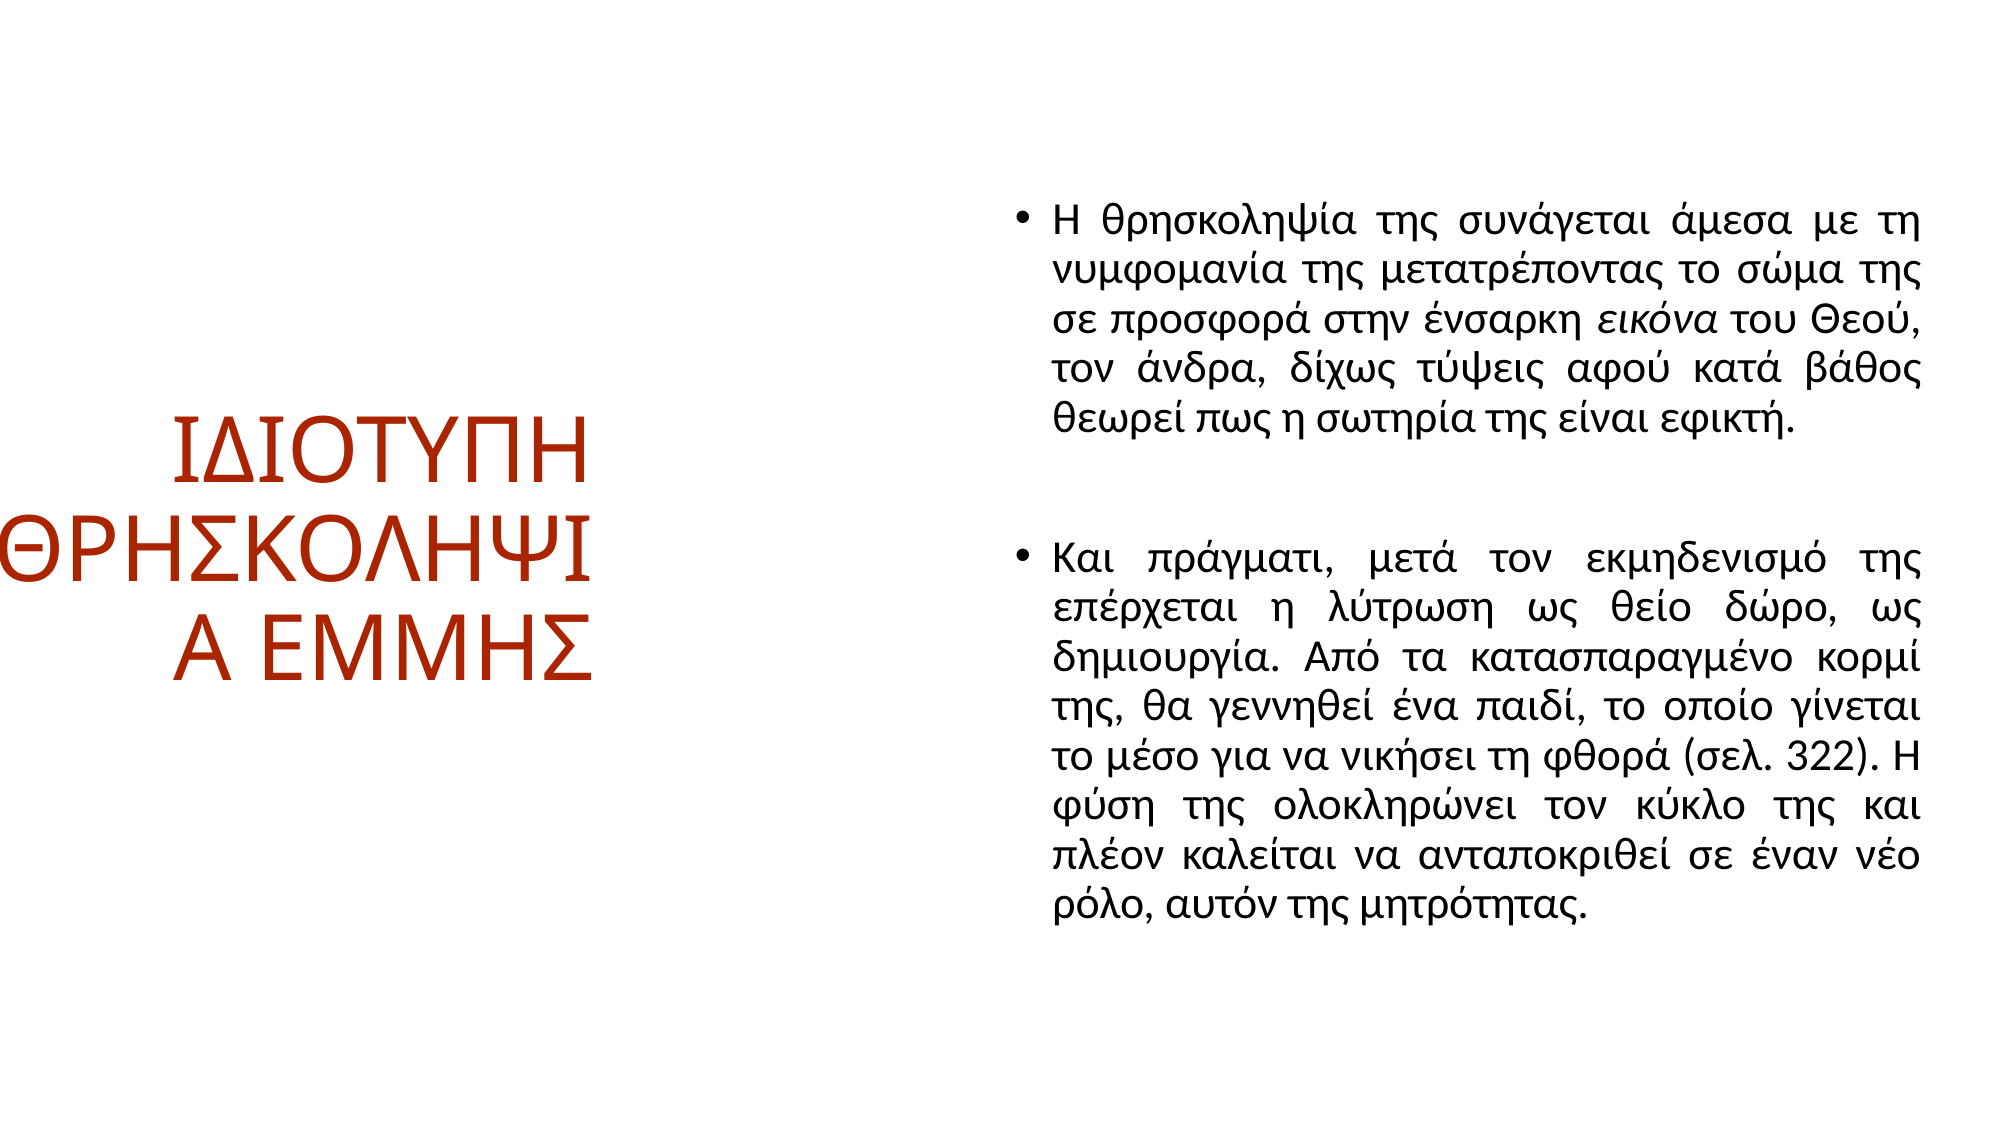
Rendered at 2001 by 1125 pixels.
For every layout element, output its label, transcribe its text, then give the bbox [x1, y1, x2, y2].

list Η θρησκοληψία της συνάγεται άμεσα με τη νυμφομανία της μετατρέποντας το σώμα της σε προσφορά στην ένσαρκη εικόνα του Θεού, τον άνδρα, δίχως τύψεις αφού κατά βάθος θεωρεί πως η σωτηρία της είναι εφικτή. Και πράγματι, μετά τον εκμηδενισμό της επέρχεται η λύτρωση ως θείο δώρο, ως δημιουργία. Από τα κατασπαραγμένο κορμί της, θα γεννηθεί ένα παιδί, το οποίο γίνεται το μέσο για να νικήσει τη φθορά (σελ. 322). Η φύση της ολοκληρώνει τον κύκλο της και πλέον καλείται να ανταποκριθεί σε έναν νέο ρόλο, αυτόν της μητρότητας. [999, 41, 1938, 1082]
title ΙΔΙΟΤΥΠΗ ΘΡΗΣΚΟΛΗΨΙΑ ΕΜΜΗΣ [0, 127, 610, 977]
